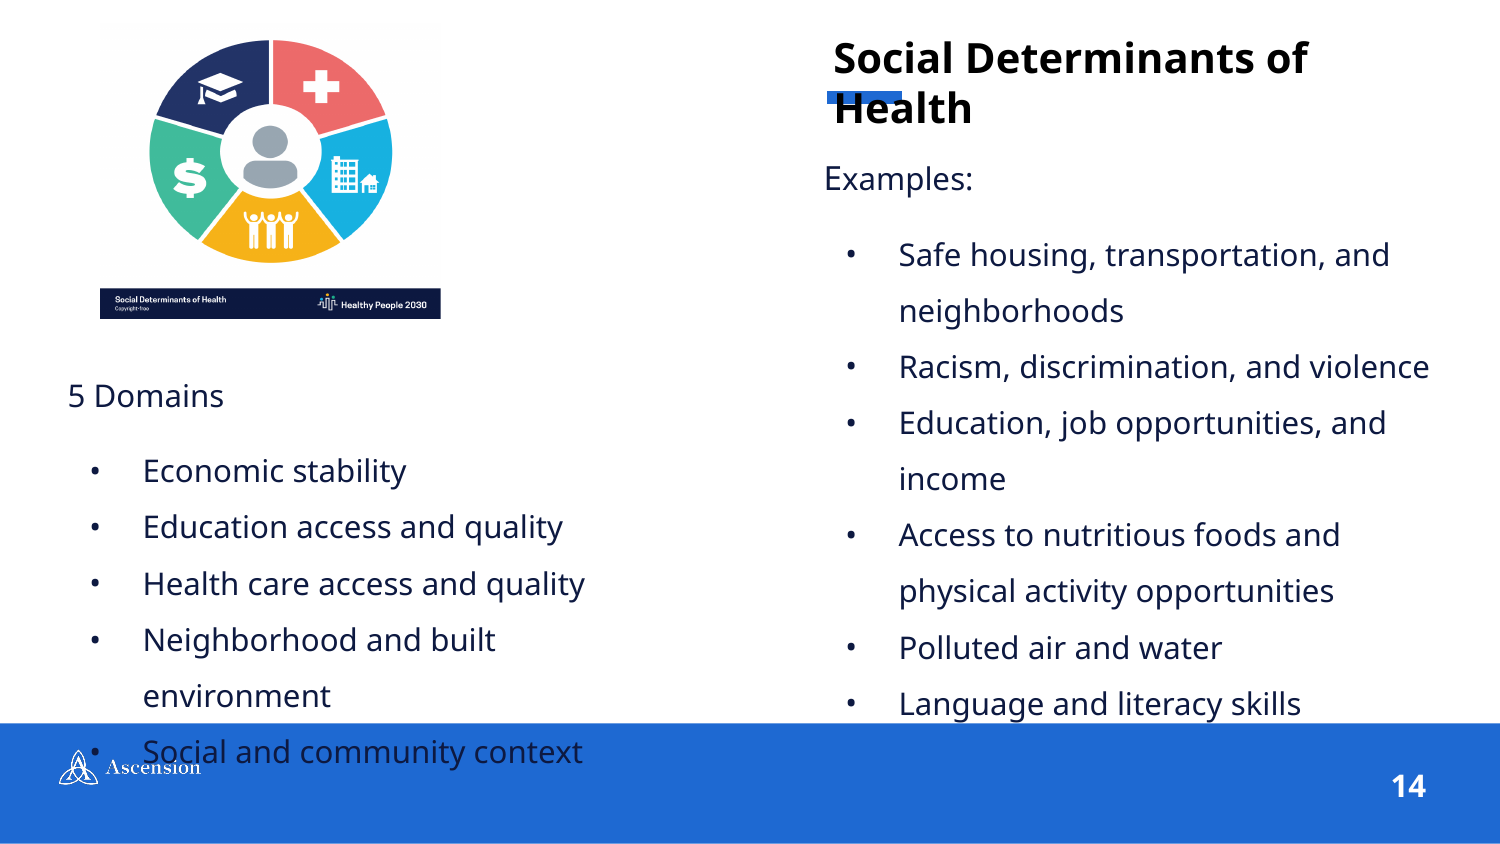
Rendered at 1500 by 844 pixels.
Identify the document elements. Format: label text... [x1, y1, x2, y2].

list Examples: Safe housing, transportation, and neighborhoods Racism, discrimination, and violence Education, job opportunities, and income Access to nutritious foods and physical activity opportunities Polluted air and water Language and literacy skills [808, 129, 1454, 659]
title Social Determinants of Health [818, 23, 1464, 112]
list 5 Domains Economic stability Education access and quality Health care access and quality Neighborhood and built environment Social and community context [52, 350, 698, 606]
picture [37, 728, 222, 806]
picture [99, 23, 441, 319]
